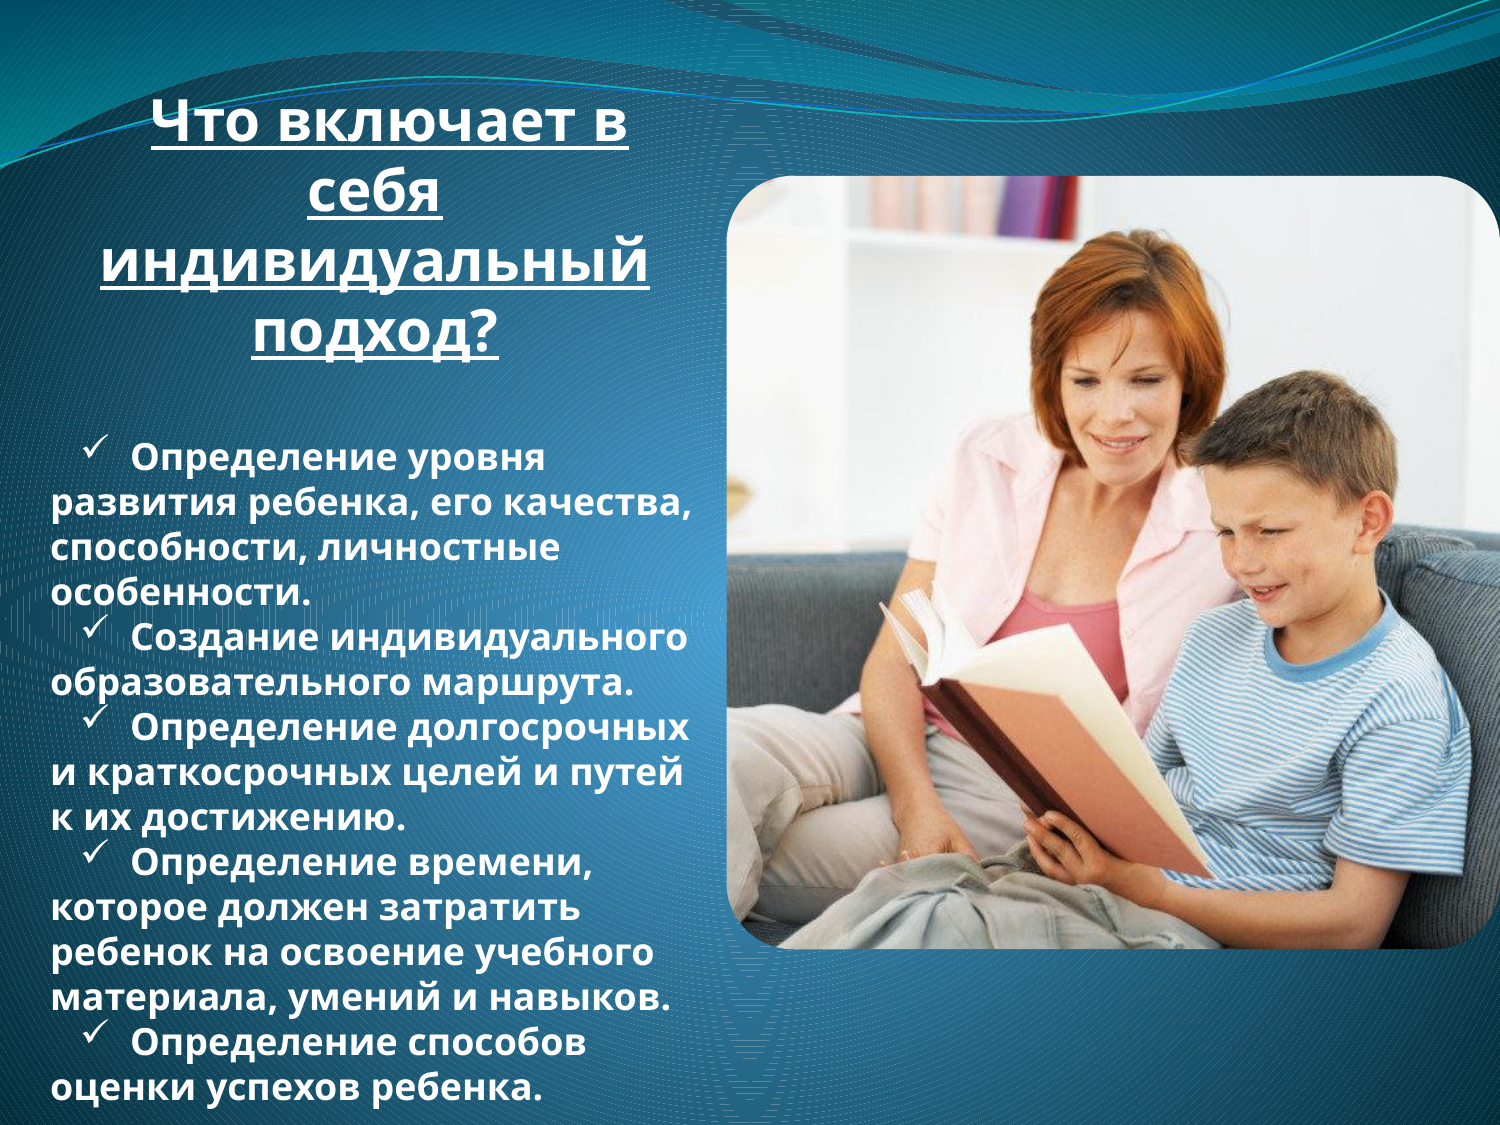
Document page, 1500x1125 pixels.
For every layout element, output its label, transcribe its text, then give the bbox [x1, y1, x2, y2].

text_box Что включает в себя индивидуальный подход? Определение уровня развития ребенка, его качества, способности, личностные особенности. Создание индивидуального образовательного маршрута. Определение долгосрочных и краткосрочных целей и путей к их достижению. Определение времени, которое должен затратить ребенок на освоение учебного материала, умений и навыков. Определение способов оценки успехов ребенка. [35, 75, 715, 1116]
picture [726, 175, 1500, 950]
